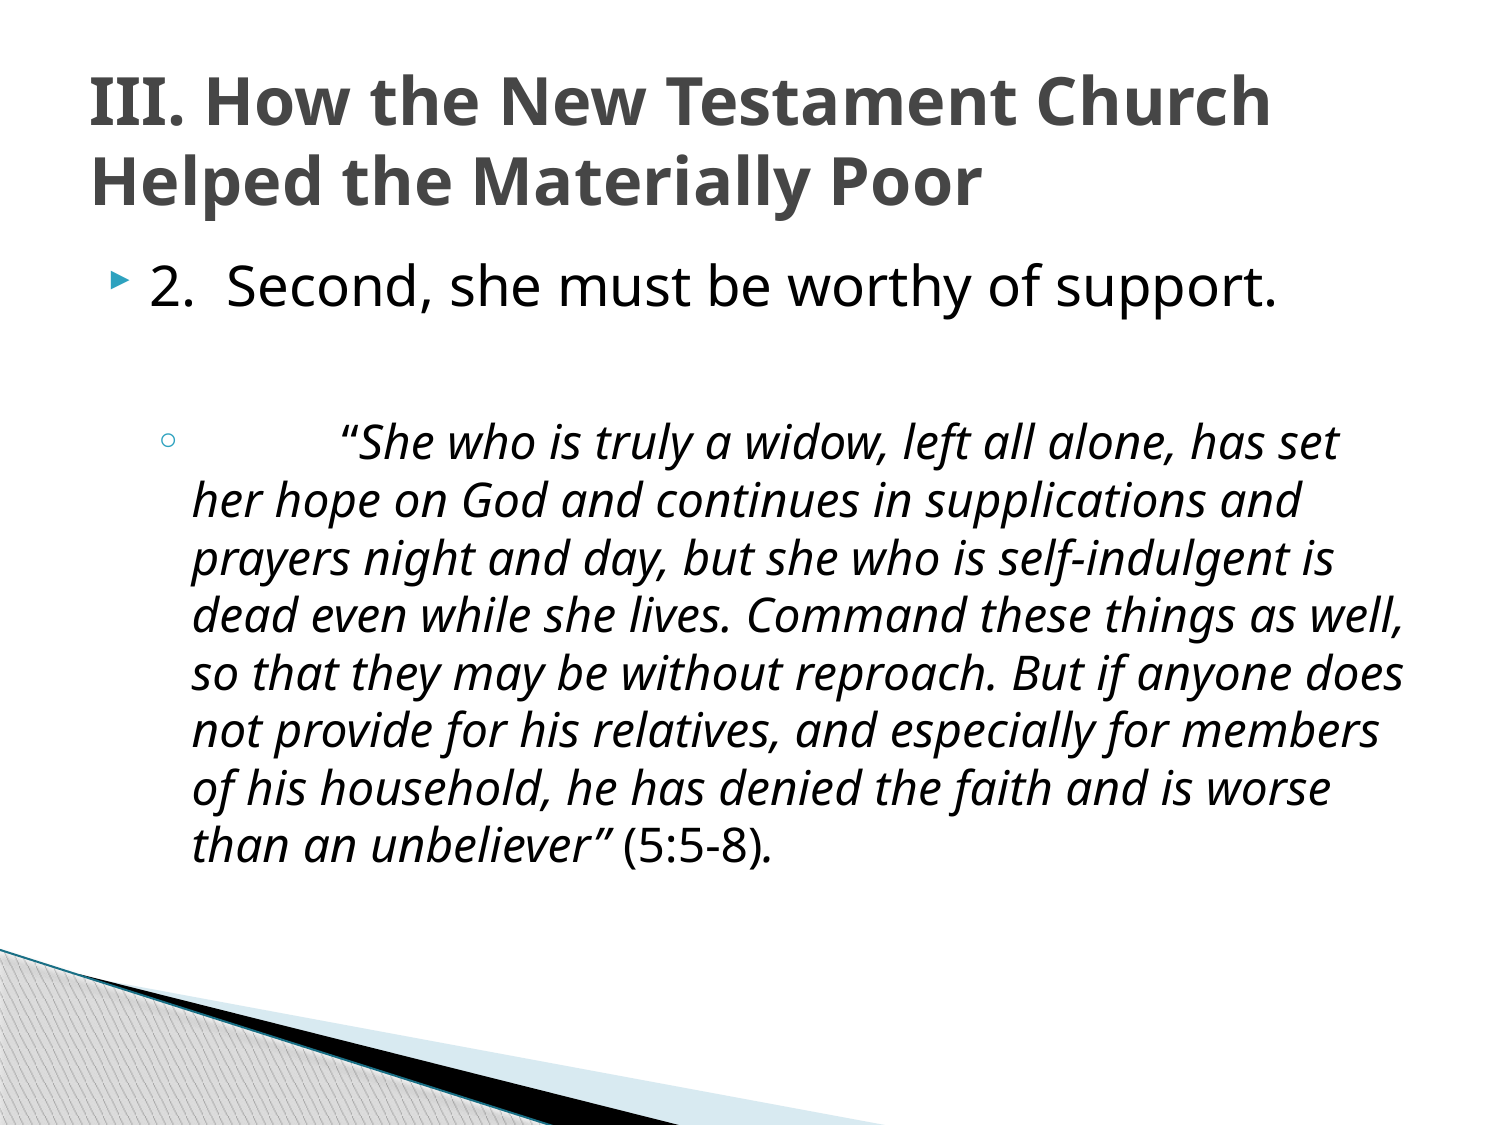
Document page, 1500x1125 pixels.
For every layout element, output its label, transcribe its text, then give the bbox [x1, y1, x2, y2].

title III. How the New Testament Church Helped the Materially Poor [75, 45, 1425, 233]
list 2. Second, she must be worthy of support. “She who is truly a widow, left all alone, has set her hope on God and continues in supplications and prayers night and day, but she who is self-indulgent is dead even while she lives. Command these things as well, so that they may be without reproach. But if anyone does not provide for his relatives, and especially for members of his household, he has denied the faith and is worse than an unbeliever” (5:5-8). [75, 243, 1425, 986]
